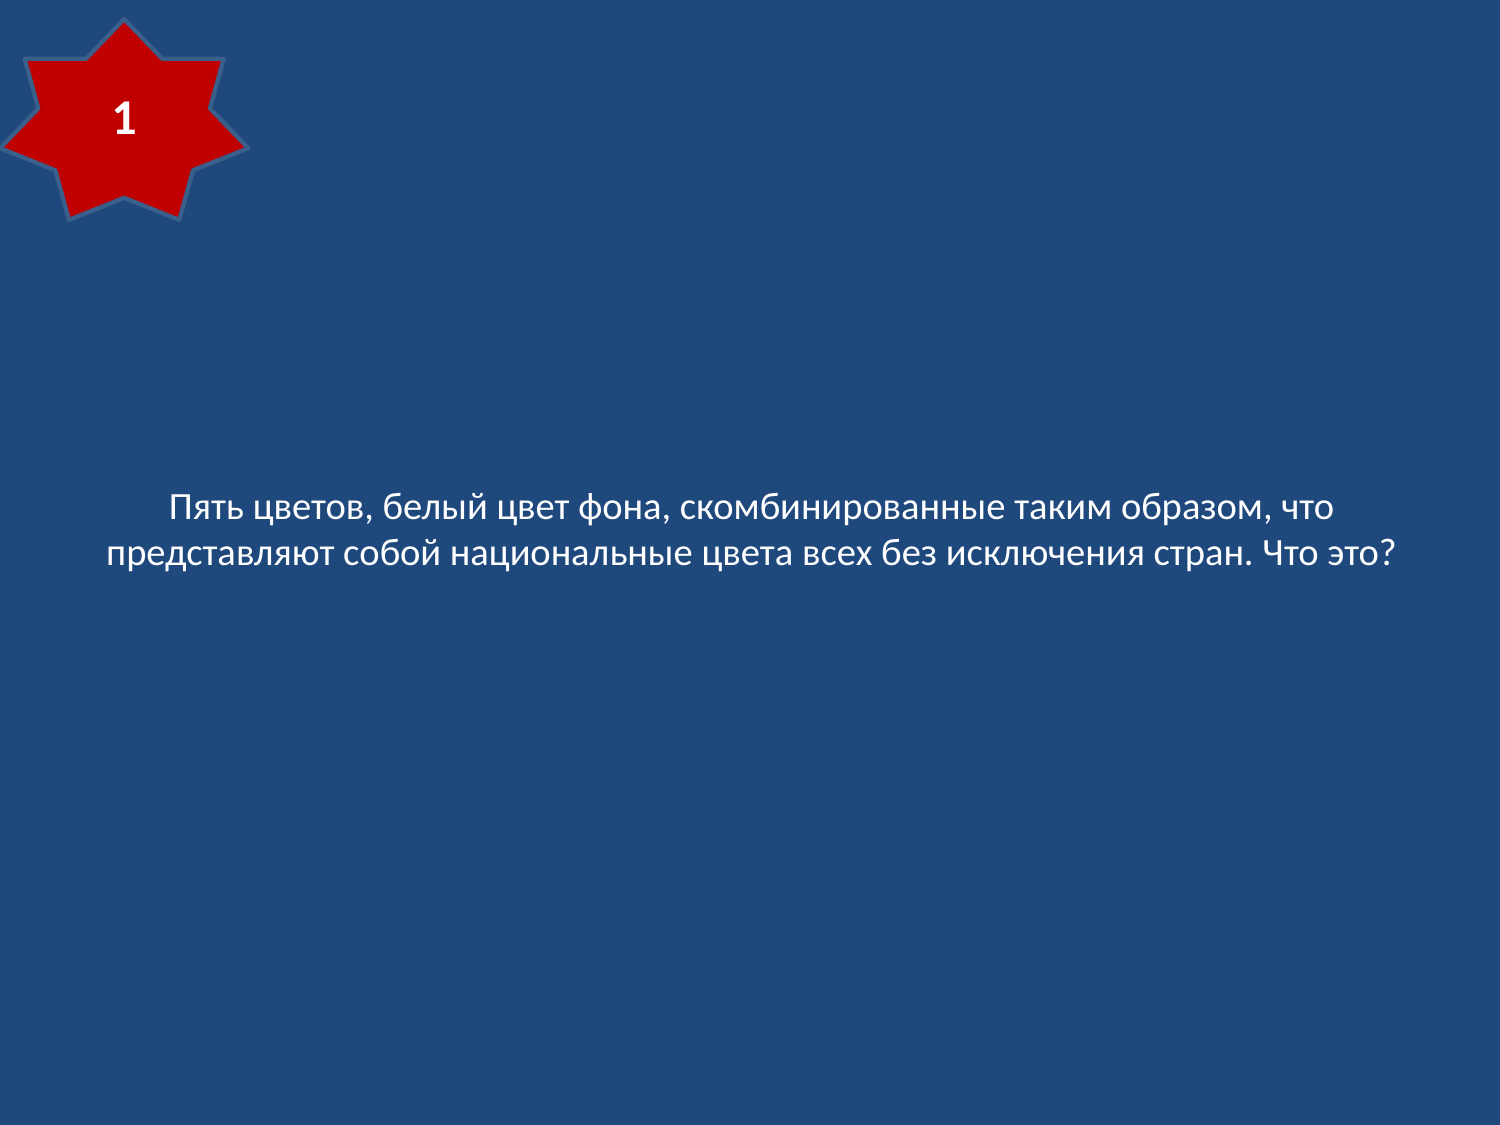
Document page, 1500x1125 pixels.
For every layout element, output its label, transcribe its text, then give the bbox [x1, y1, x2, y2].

text_box 1 [0, 16, 251, 222]
title Пять цветов, белый цвет фона, скомбинированные таким образом, что представляют собой национальные цвета всех без исключения стран. Что это? [76, 456, 1427, 644]
